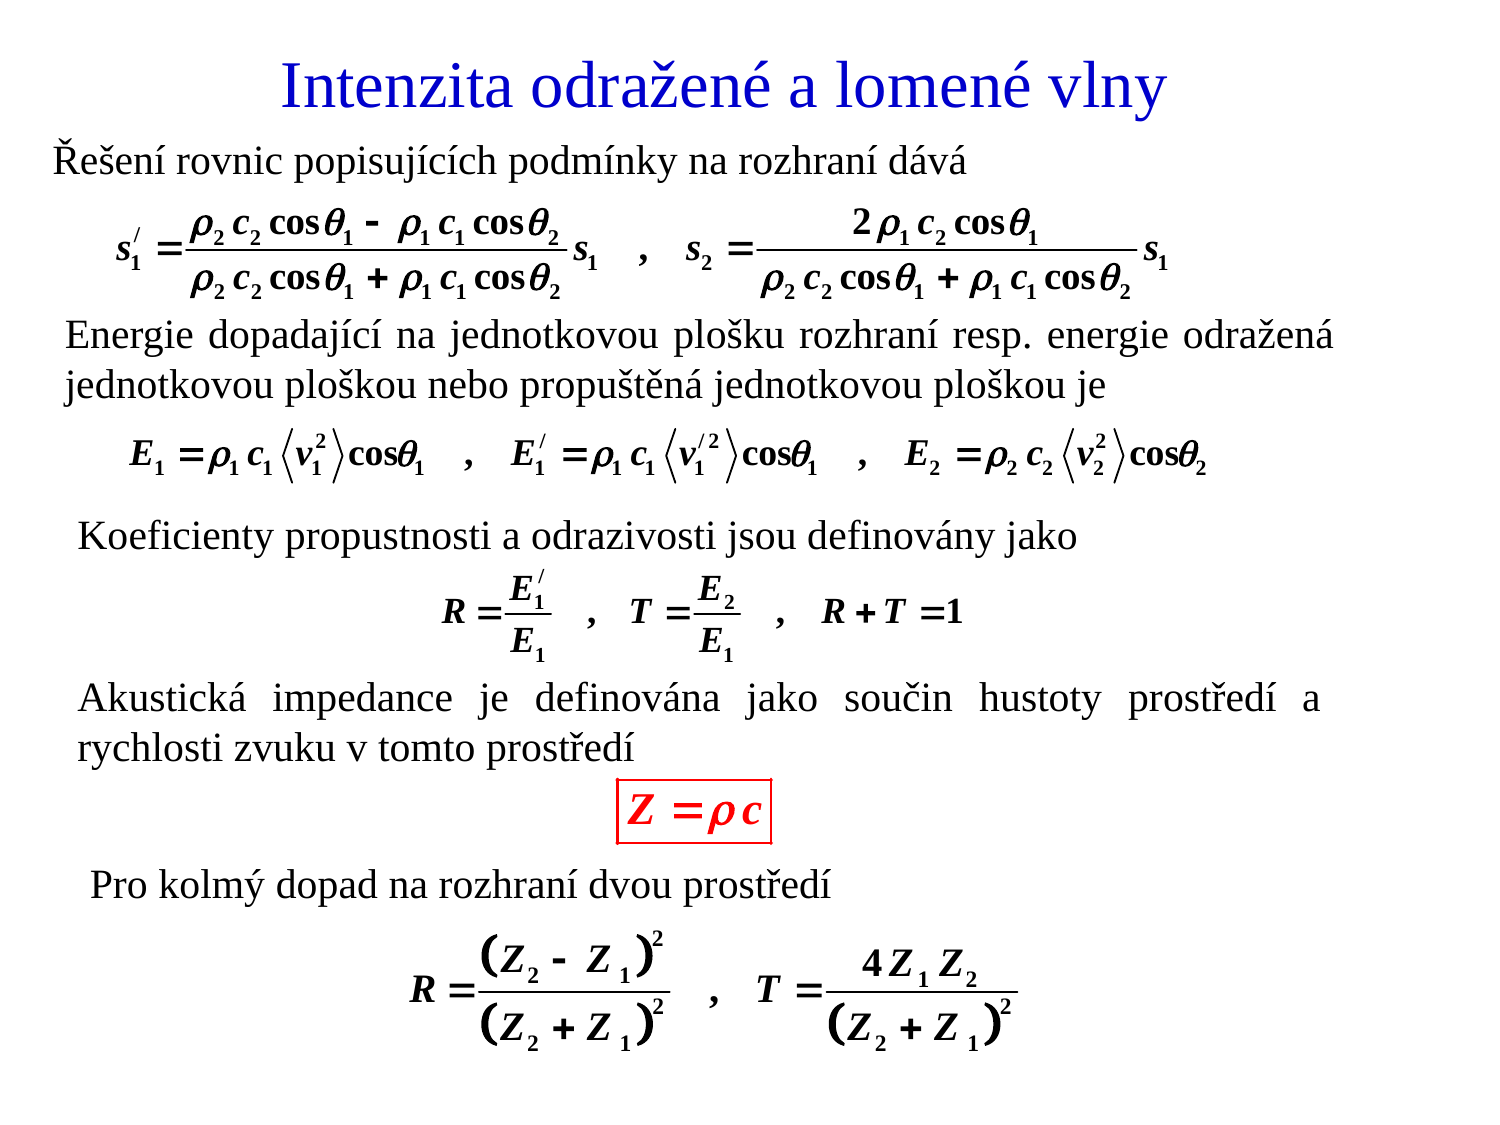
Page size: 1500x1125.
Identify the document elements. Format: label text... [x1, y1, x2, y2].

text_box Energie dopadající na jednotkovou plošku rozhraní resp. energie odražená jednotkovou ploškou nebo propuštěná jednotkovou ploškou je [50, 299, 1350, 415]
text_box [612, 774, 777, 849]
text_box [437, 562, 966, 666]
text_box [124, 424, 1211, 487]
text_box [404, 924, 1022, 1061]
title Intenzita odražené a lomené vlny [87, 37, 1363, 125]
text_box Pro kolmý dopad na rozhraní dvou prostředí [75, 849, 1375, 915]
text_box Akustická impedance je definována jako součin hustoty prostředí a rychlosti zvuku v tomto prostředí [62, 662, 1363, 778]
text_box Koeficienty propustnosti a odrazivosti jsou definovány jako [62, 500, 1363, 565]
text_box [112, 199, 1172, 304]
text_box Řešení rovnic popisujících podmínky na rozhraní dává [37, 125, 1338, 190]
